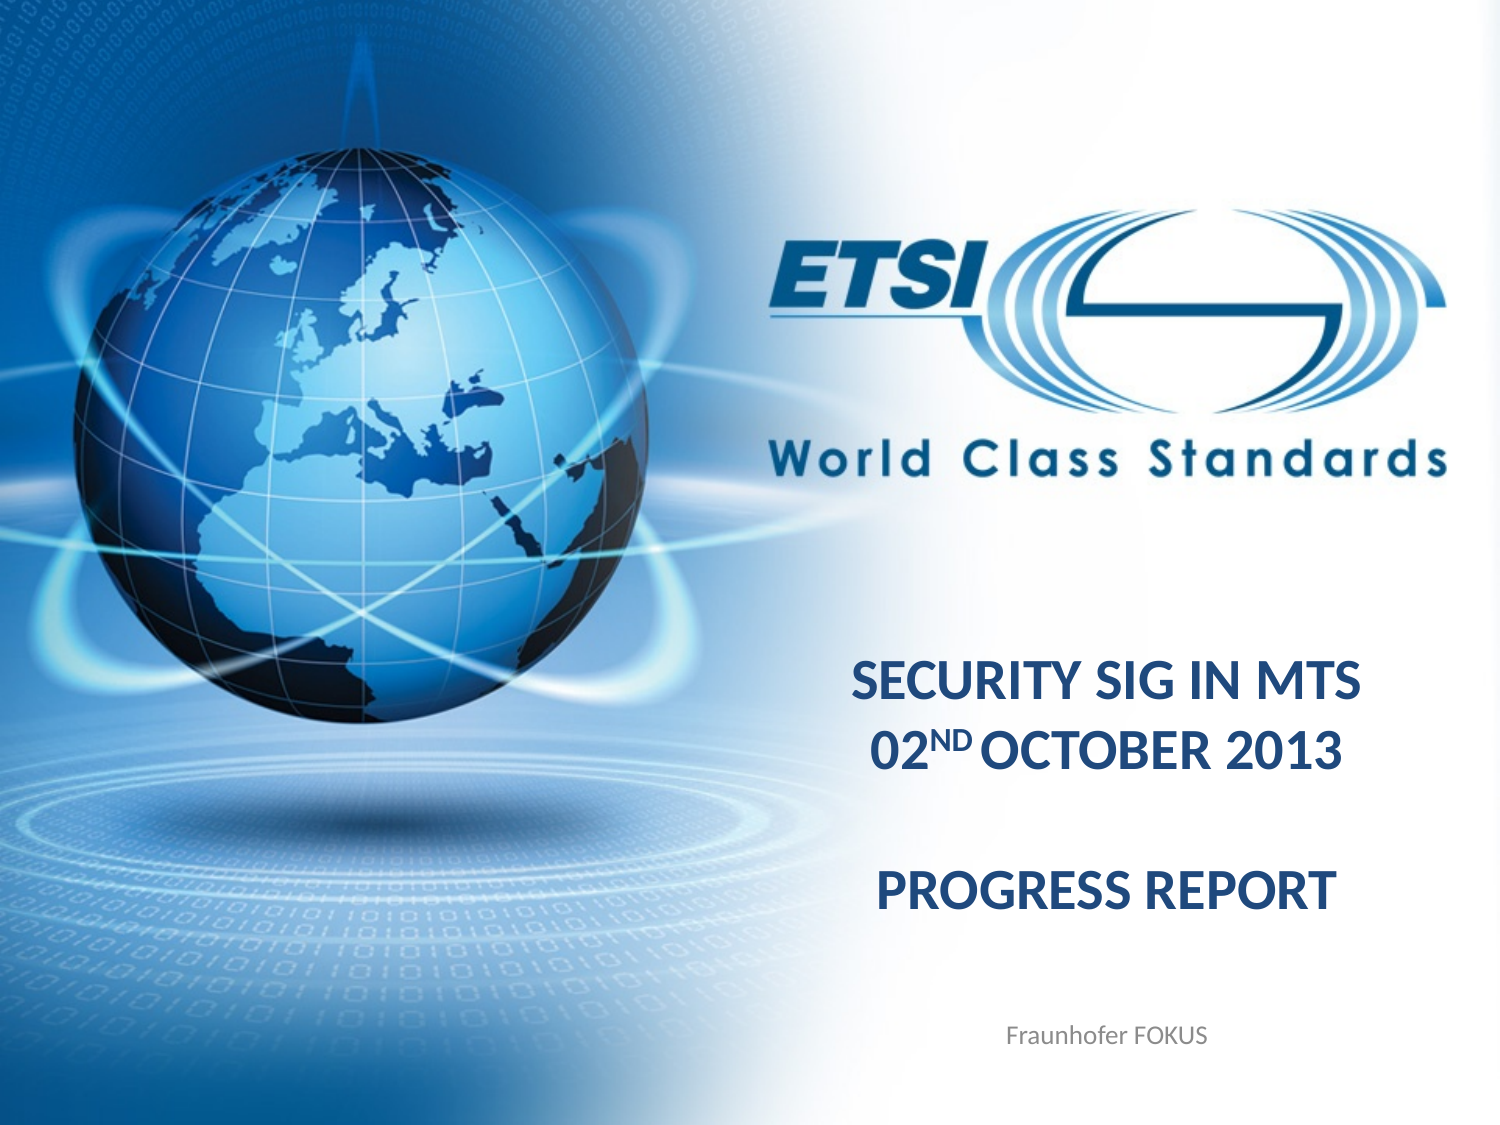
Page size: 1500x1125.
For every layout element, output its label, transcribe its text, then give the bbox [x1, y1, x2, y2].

picture [0, 0, 1500, 1125]
title Security SIG in MTS 02nd October 2013 Progress Report [768, 633, 1446, 888]
list Fraunhofer FOKUS [768, 895, 1446, 1059]
